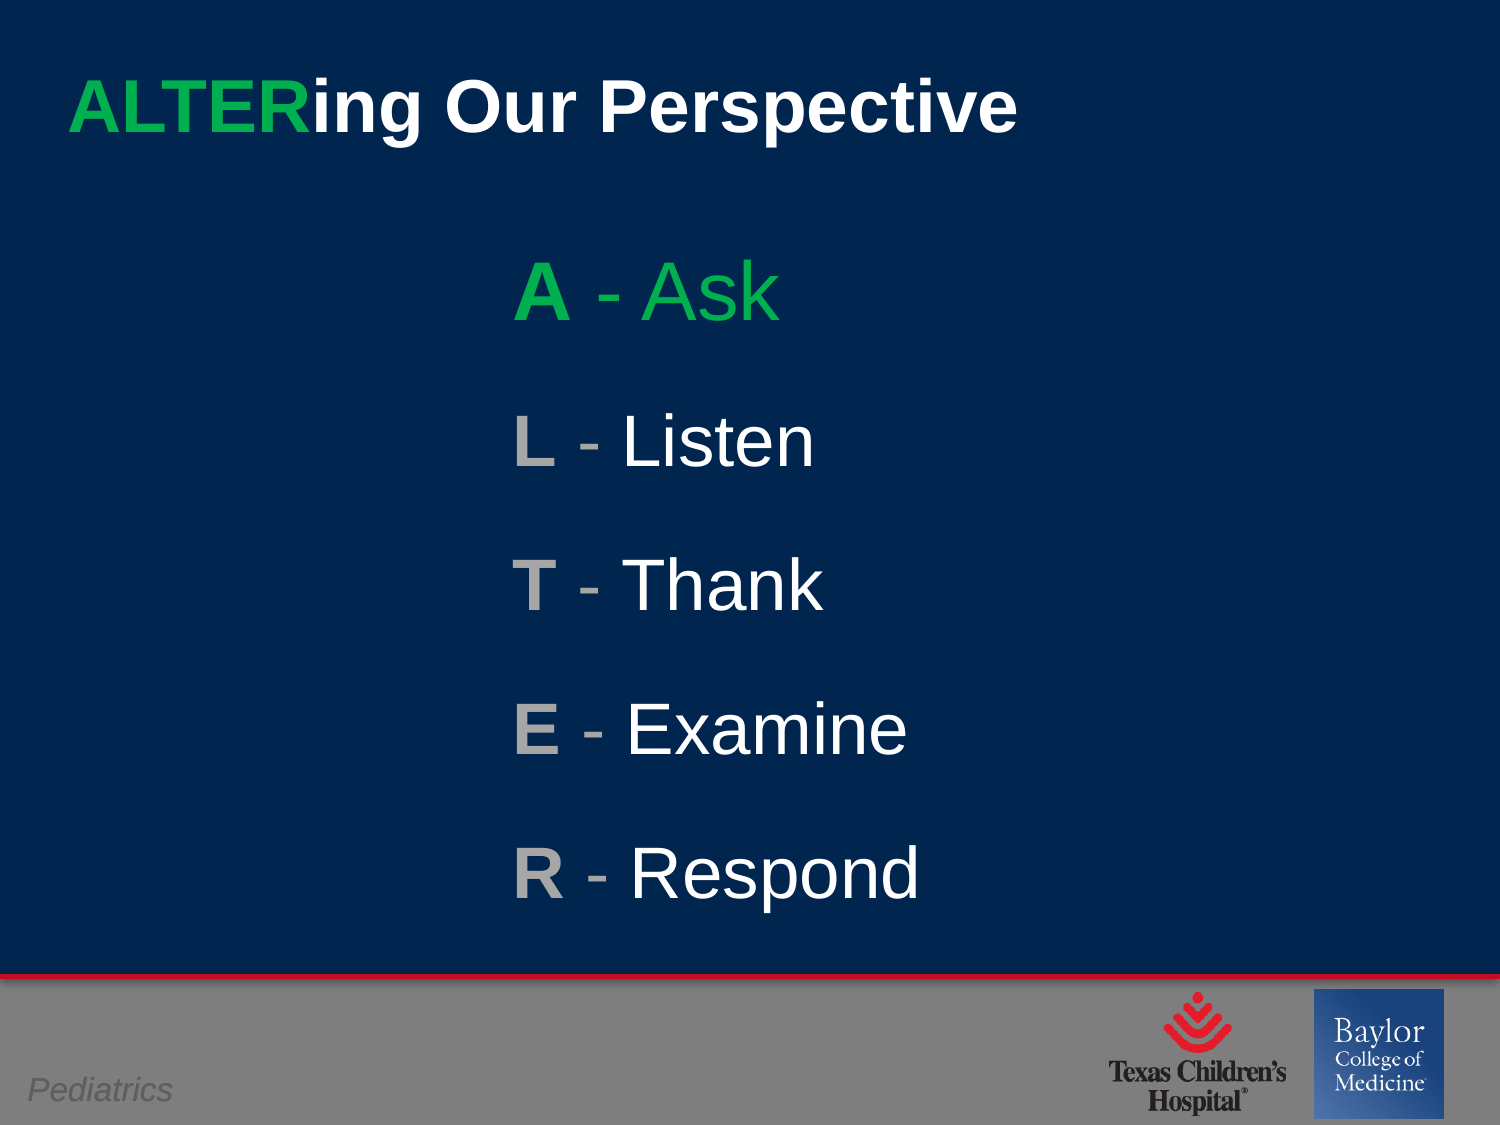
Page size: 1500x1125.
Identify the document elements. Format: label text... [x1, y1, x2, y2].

picture [1109, 992, 1286, 1116]
title ALTERing Our Perspective [52, 19, 1427, 187]
list A - Ask L - Listen T - Thank E - Examine R - Respond [512, 237, 967, 920]
picture [1314, 989, 1444, 1119]
